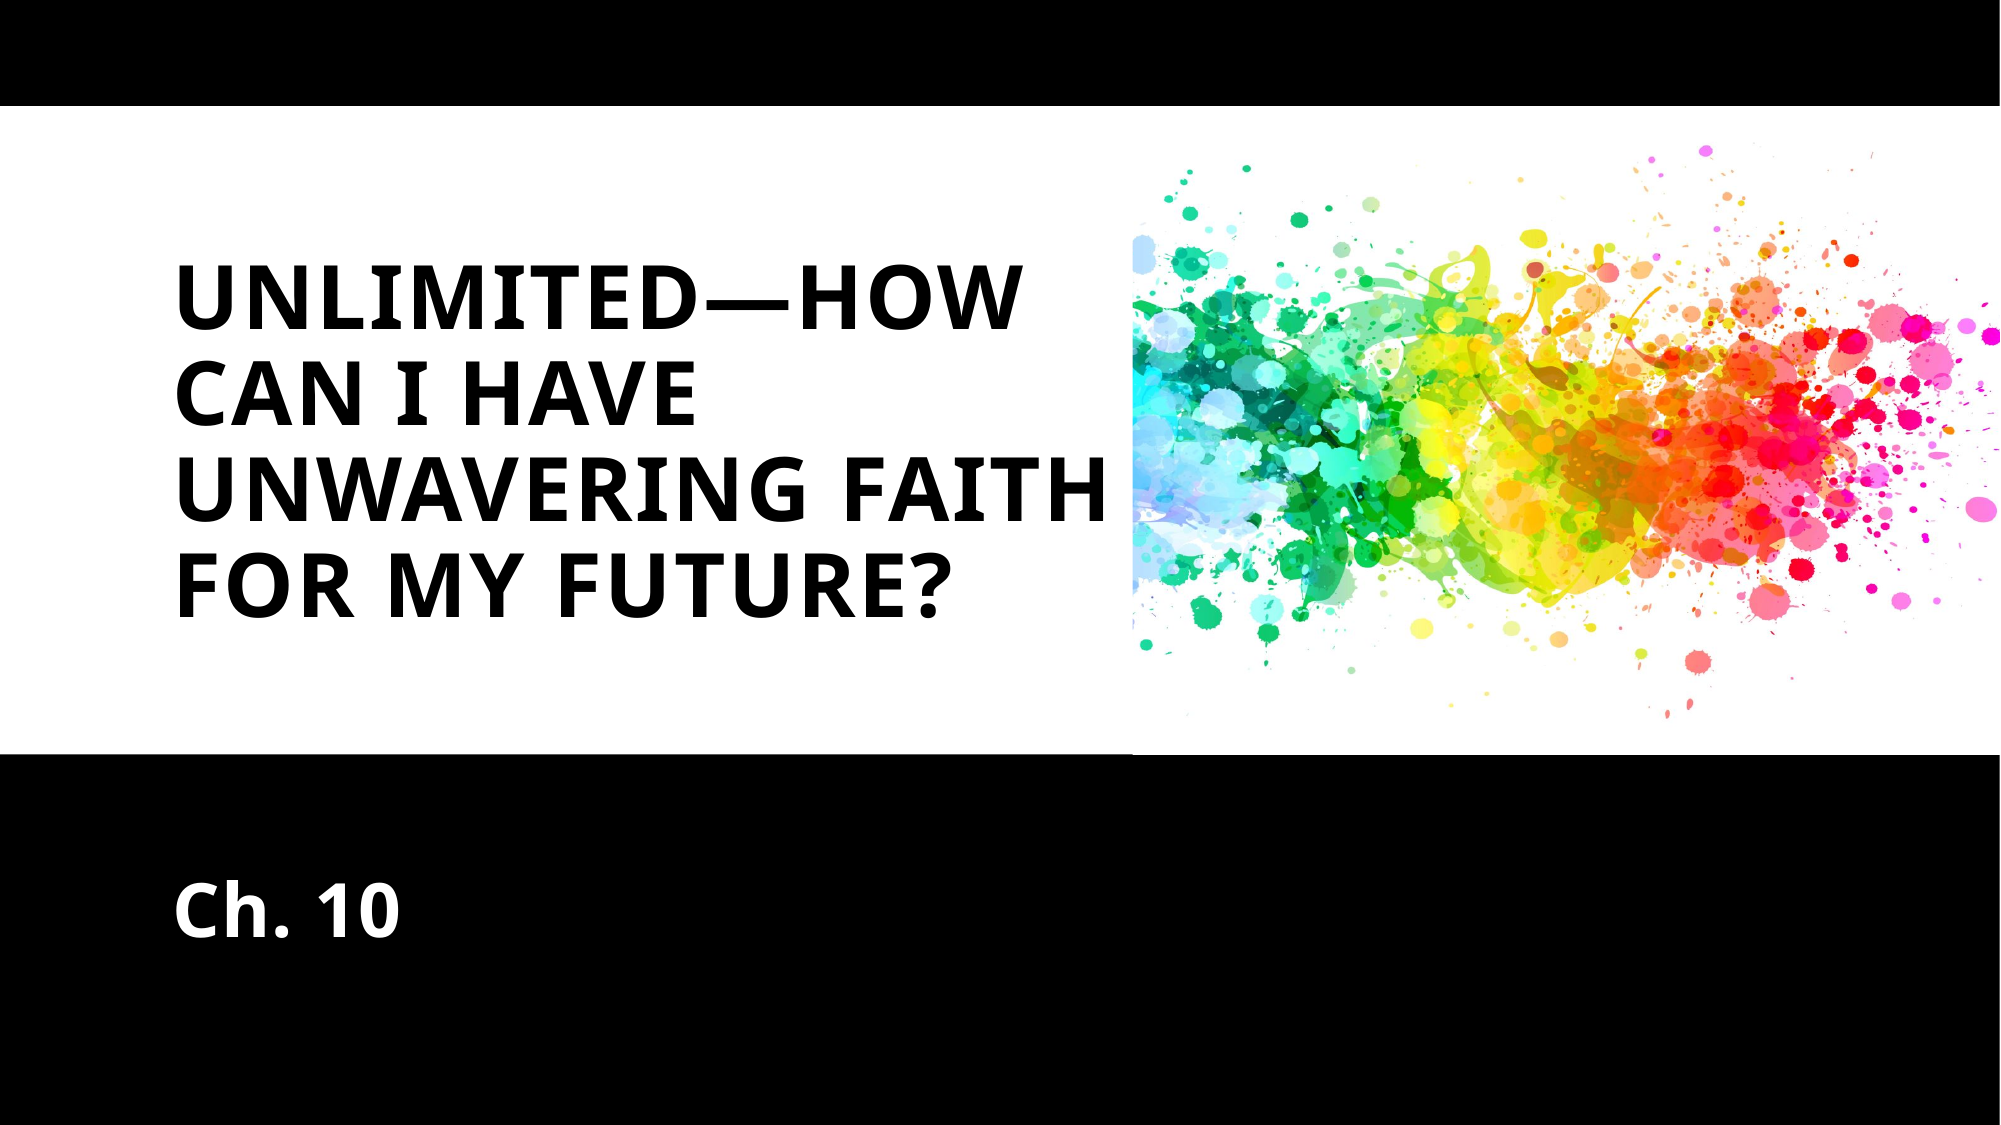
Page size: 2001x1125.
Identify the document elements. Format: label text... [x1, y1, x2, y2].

picture [1132, 105, 2000, 755]
text_box [0, 105, 1132, 755]
title Unlimited—How Can I Have Unwavering Faith for My Future? [157, 203, 1132, 687]
text_box [0, 755, 2000, 1125]
text_box [0, 0, 2000, 105]
subtitle Ch. 10 [157, 854, 1842, 1021]
